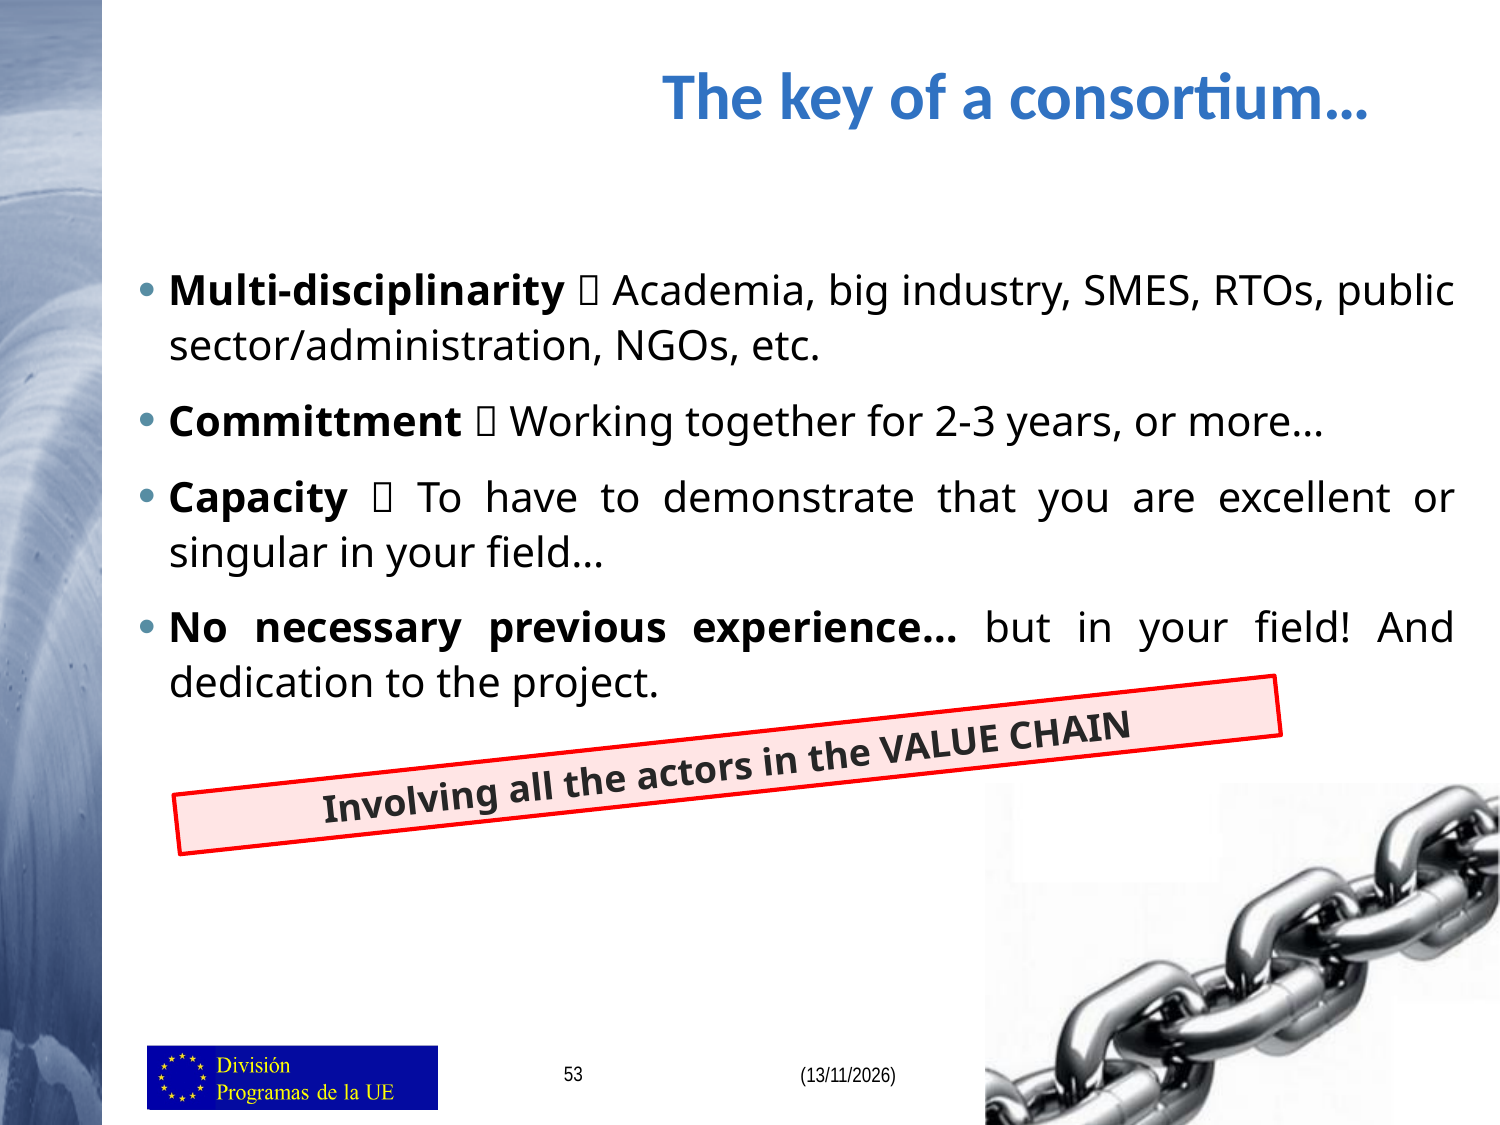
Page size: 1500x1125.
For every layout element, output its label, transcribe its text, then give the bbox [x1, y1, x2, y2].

text_box Multi-disciplinarity  Academia, big industry, SMES, RTOs, public sector/administration, NGOs, etc. Committment  Working together for 2-3 years, or more… Capacity  To have to demonstrate that you are excellent or singular in your field… No necessary previous experience… but in your field! And dedication to the project. [123, 251, 1471, 668]
text_box Involving all the actors in the VALUE CHAIN [173, 675, 1281, 855]
picture [147, 1043, 438, 1118]
picture [985, 782, 1500, 1125]
text_box The key of a consortium… [277, 45, 1387, 138]
picture [0, 0, 102, 1125]
